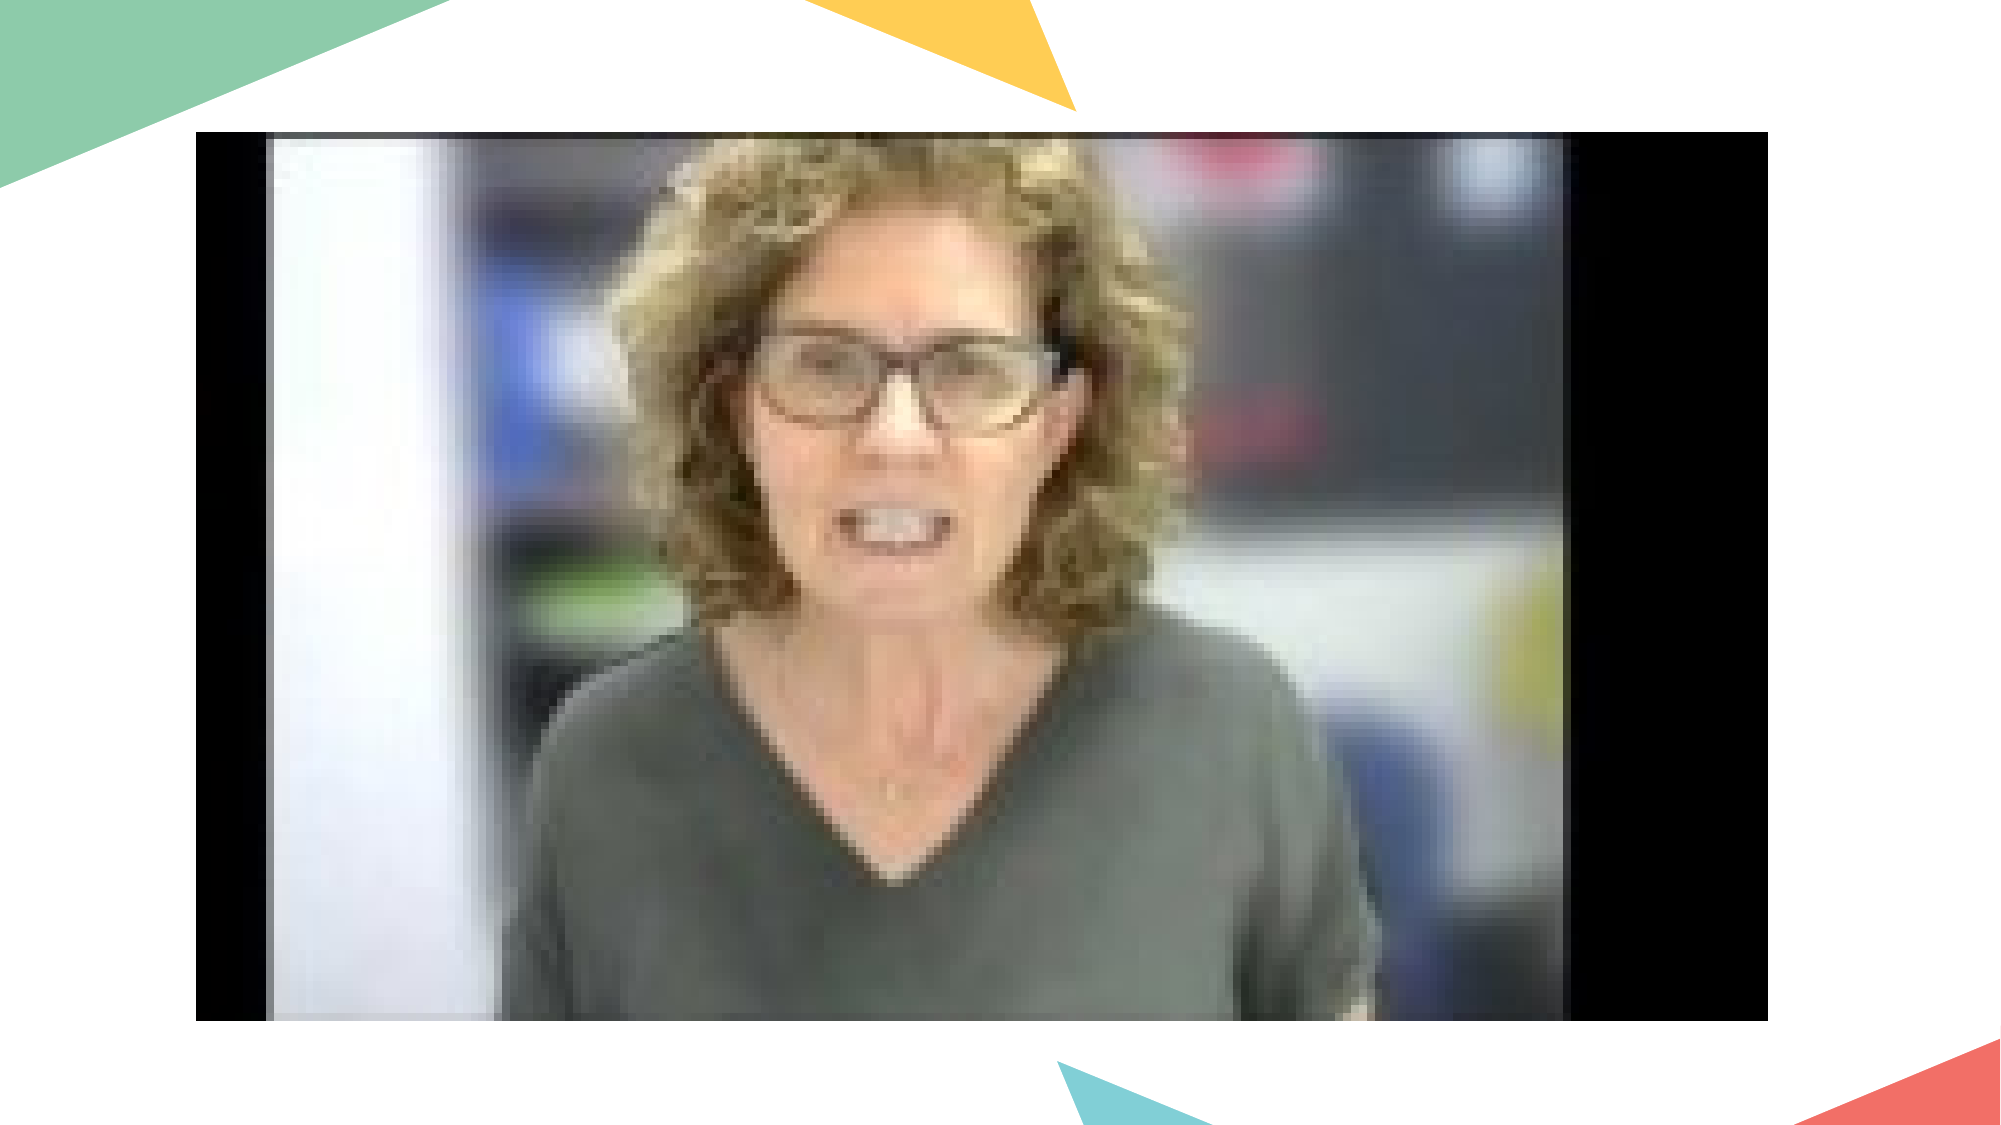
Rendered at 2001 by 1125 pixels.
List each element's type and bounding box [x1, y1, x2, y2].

text_box [195, 132, 1769, 1022]
